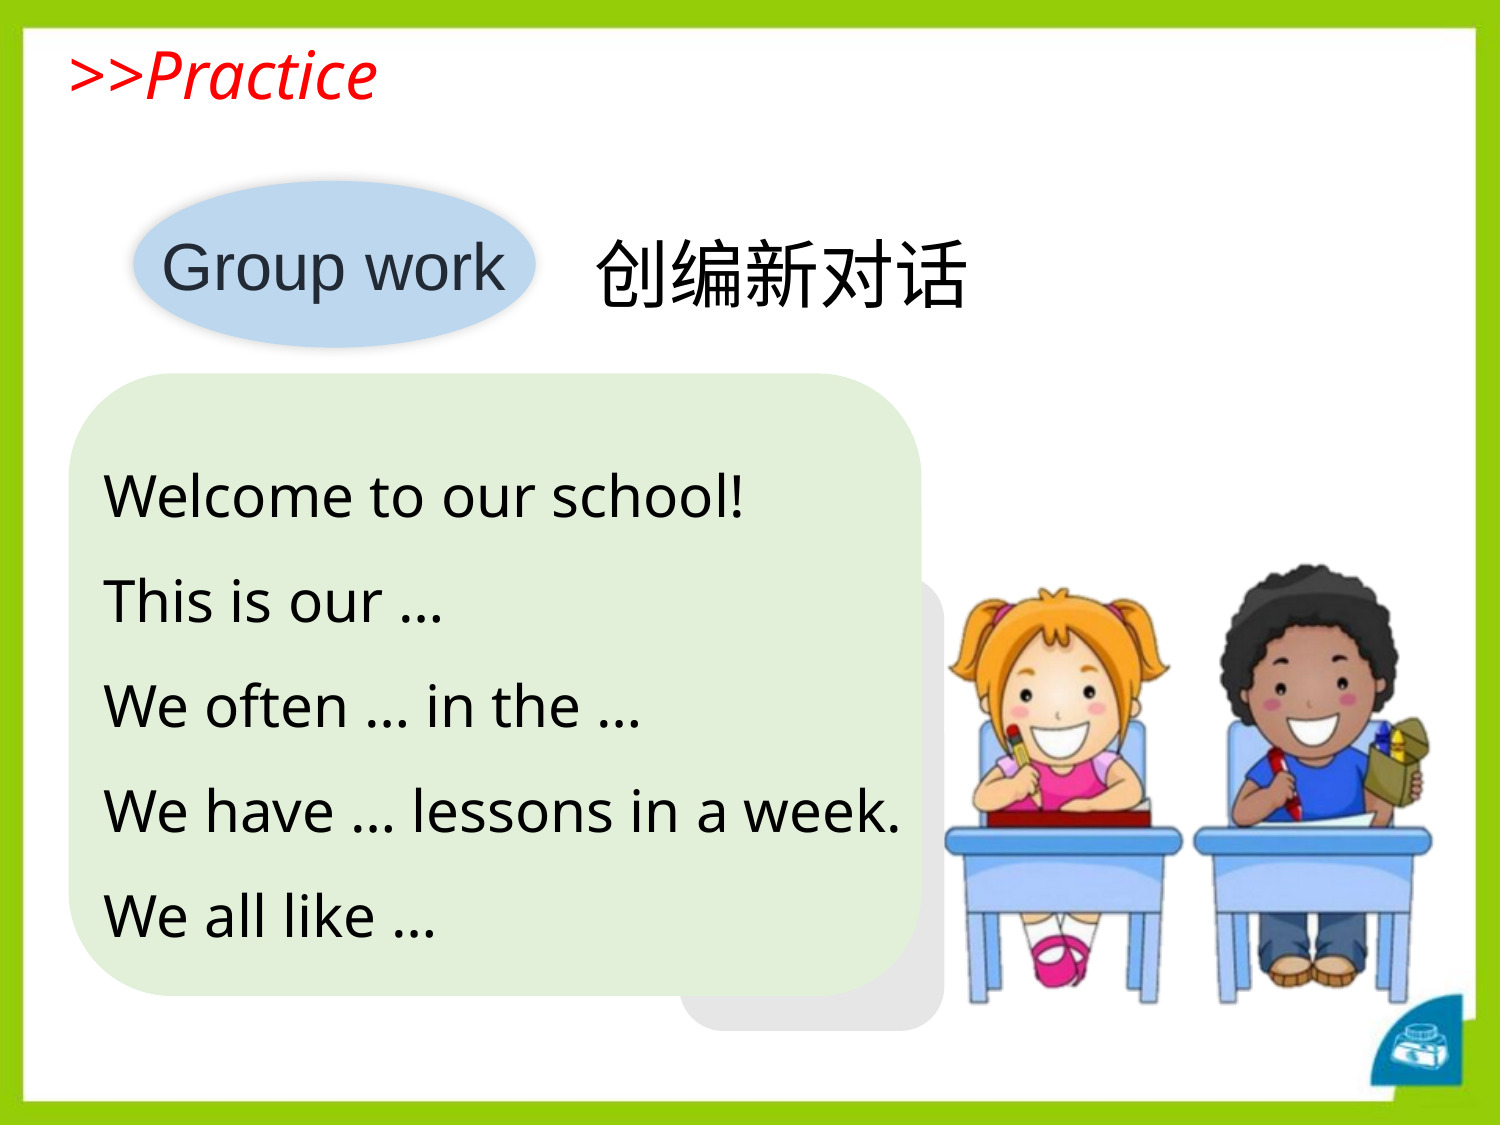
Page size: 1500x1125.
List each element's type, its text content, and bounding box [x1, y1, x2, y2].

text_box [679, 527, 1436, 1031]
text_box >>Practice [53, 6, 1247, 122]
text_box 创编新对话 [565, 211, 1173, 318]
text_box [68, 373, 925, 997]
picture [0, 0, 1500, 1125]
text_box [133, 180, 550, 348]
